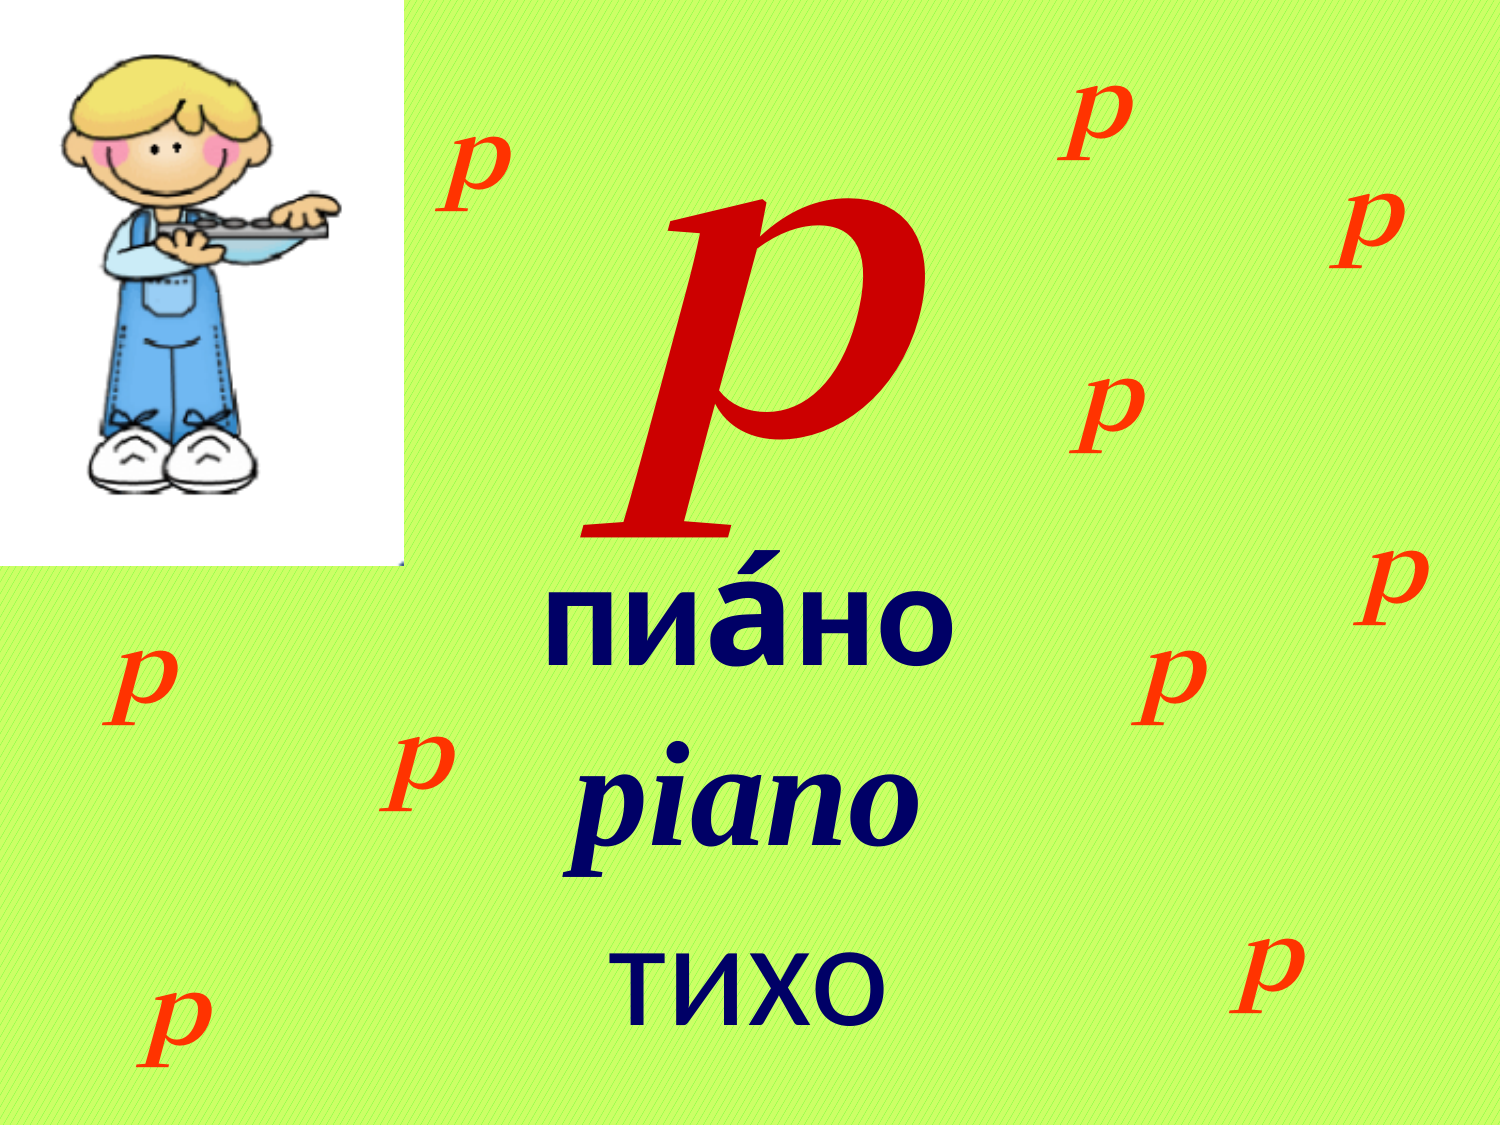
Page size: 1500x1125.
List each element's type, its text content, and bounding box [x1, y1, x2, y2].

text_box ｐ [112, 945, 235, 1116]
text_box ｐ пиа́но piano тихо [525, 8, 972, 1064]
text_box ｐ [355, 689, 478, 859]
text_box ｐ [79, 603, 201, 774]
text_box ｐ [1329, 503, 1451, 674]
text_box ｐ [1033, 38, 1155, 209]
picture [0, 0, 404, 566]
text_box ｐ [1107, 603, 1230, 774]
text_box ｐ [1205, 891, 1391, 1061]
text_box ｐ [1046, 331, 1168, 502]
text_box ｐ [1305, 146, 1428, 317]
text_box ｐ [411, 89, 534, 260]
